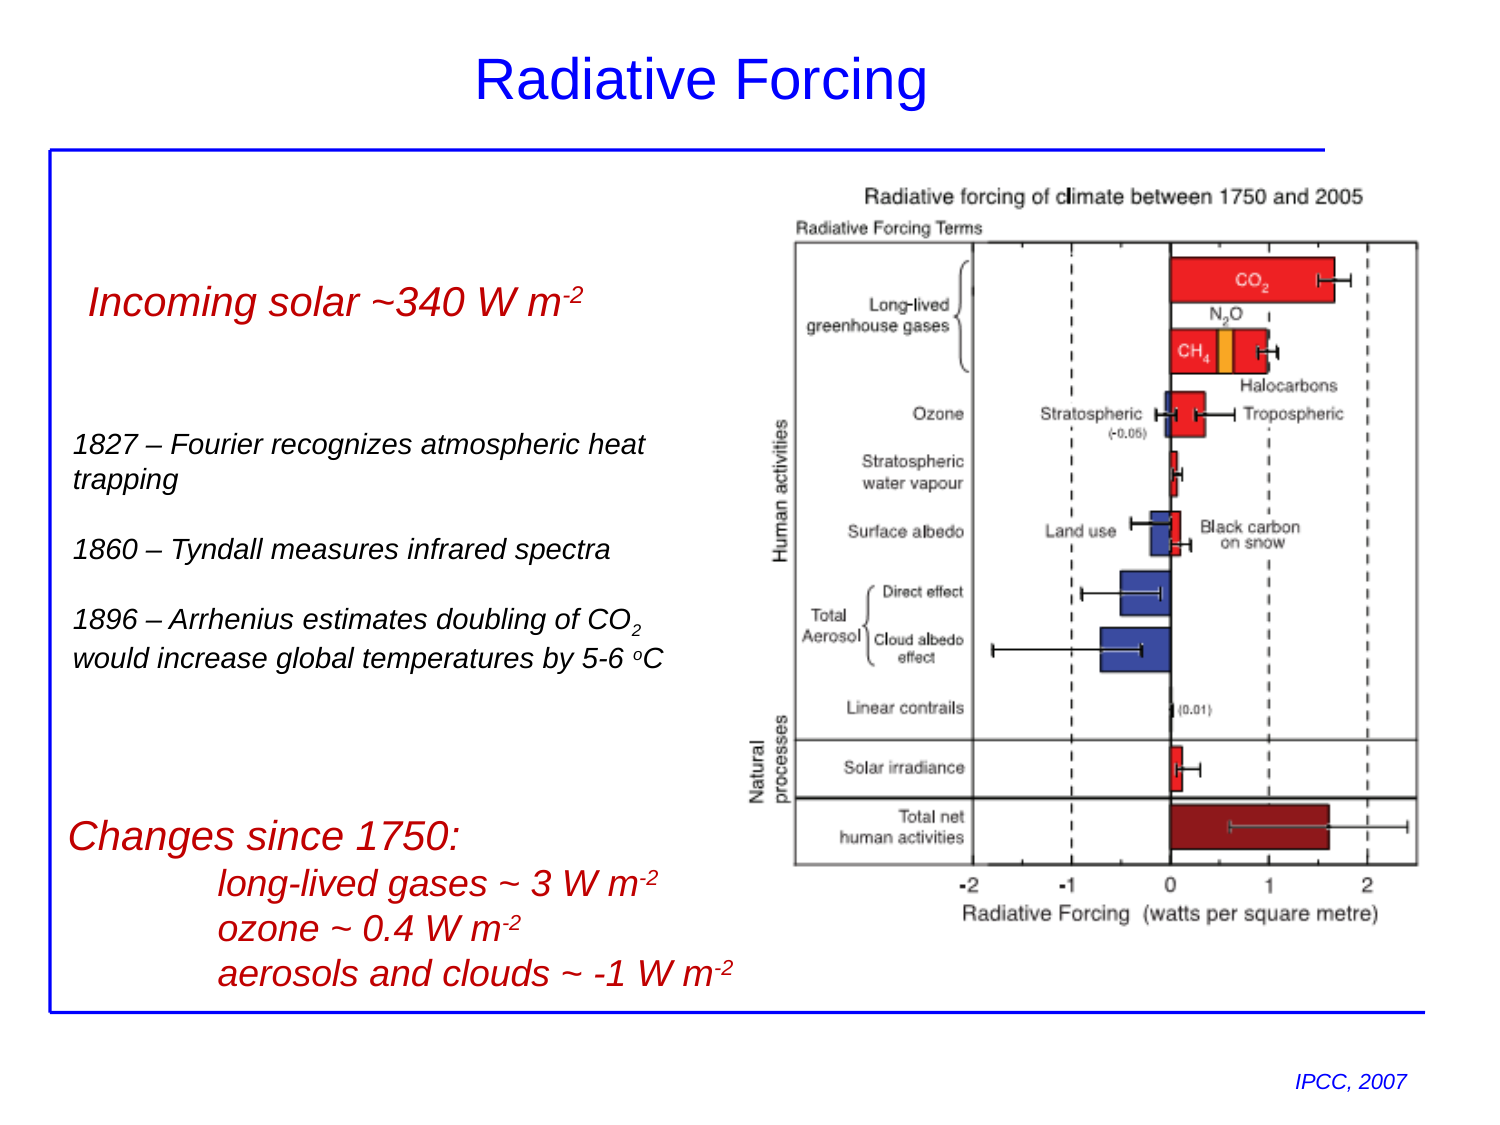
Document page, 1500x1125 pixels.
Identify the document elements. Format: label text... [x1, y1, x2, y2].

text_box IPCC, 2007 [1223, 1060, 1479, 1102]
picture [738, 168, 1452, 934]
text_box Changes since 1750: long-lived gases ~ 3 W m-2 ozone ~ 0.4 W m-2 aerosols and clouds ~ -1 W m-2 [52, 801, 759, 1002]
text_box Radiative Forcing [459, 34, 944, 120]
text_box 1827 – Fourier recognizes atmospheric heat trapping 1860 – Tyndall measures infrared spectra 1896 – Arrhenius estimates doubling of CO2 would increase global temperatures by 5-6 oC [58, 382, 733, 683]
text_box Incoming solar ~340 W m-2 [72, 267, 611, 332]
